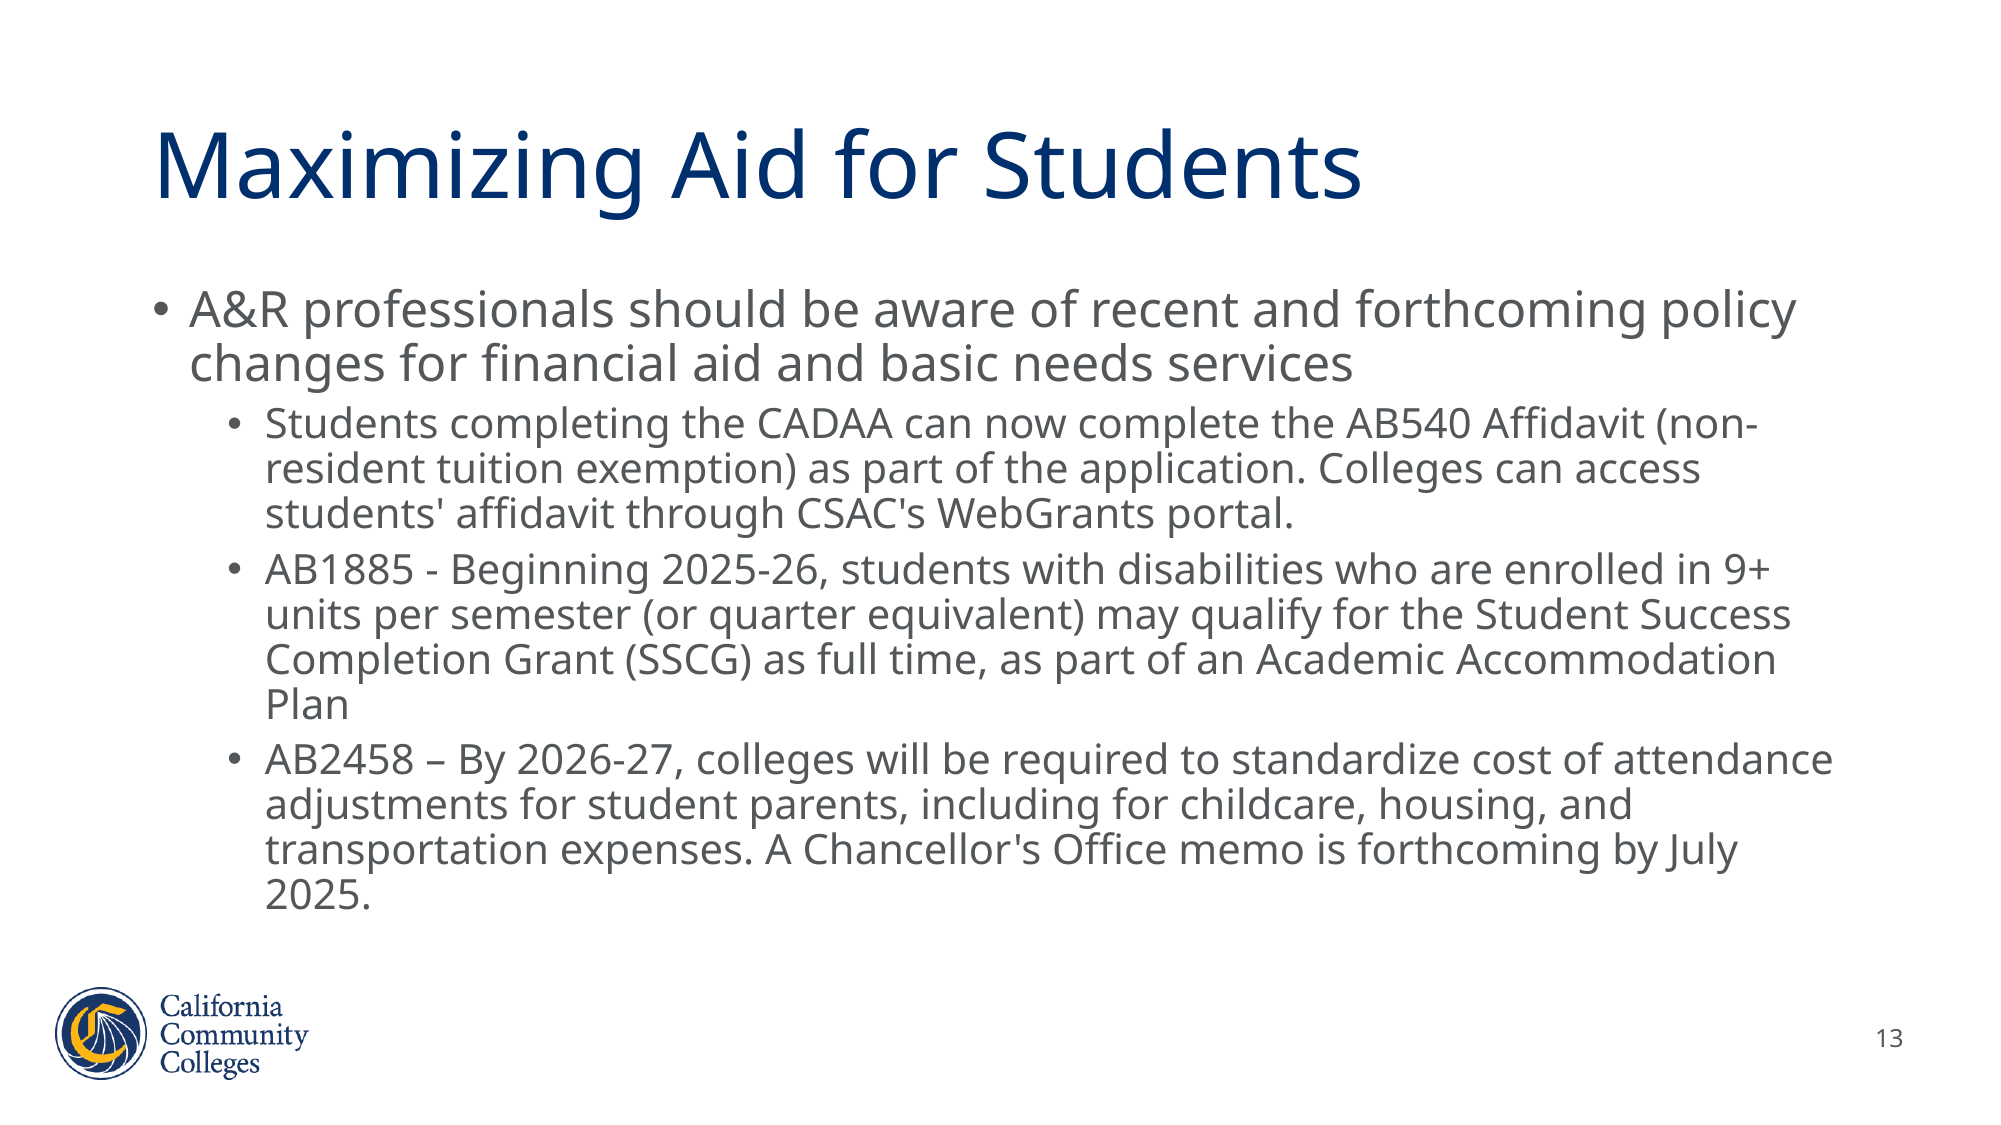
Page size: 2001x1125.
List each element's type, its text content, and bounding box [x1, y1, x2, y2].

list A&R professionals should be aware of recent and forthcoming policy changes for financial aid and basic needs services Students completing the CADAA can now complete the AB540 Affidavit (non-resident tuition exemption) as part of the application. Colleges can access students' affidavit through CSAC's WebGrants portal. AB1885 - Beginning 2025-26, students with disabilities who are enrolled in 9+ units per semester (or quarter equivalent) may qualify for the Student Success Completion Grant (SSCG) as full time, as part of an Academic Accommodation Plan AB2458 – By 2026-27, colleges will be required to standardize cost of attendance adjustments for student parents, including for childcare, housing, and transportation expenses. A Chancellor's Office memo is forthcoming by July 2025. [137, 276, 1863, 899]
slide_number 13 [1858, 1009, 1919, 1070]
title Maximizing Aid for Students [137, 59, 1863, 276]
picture [52, 984, 312, 1083]
